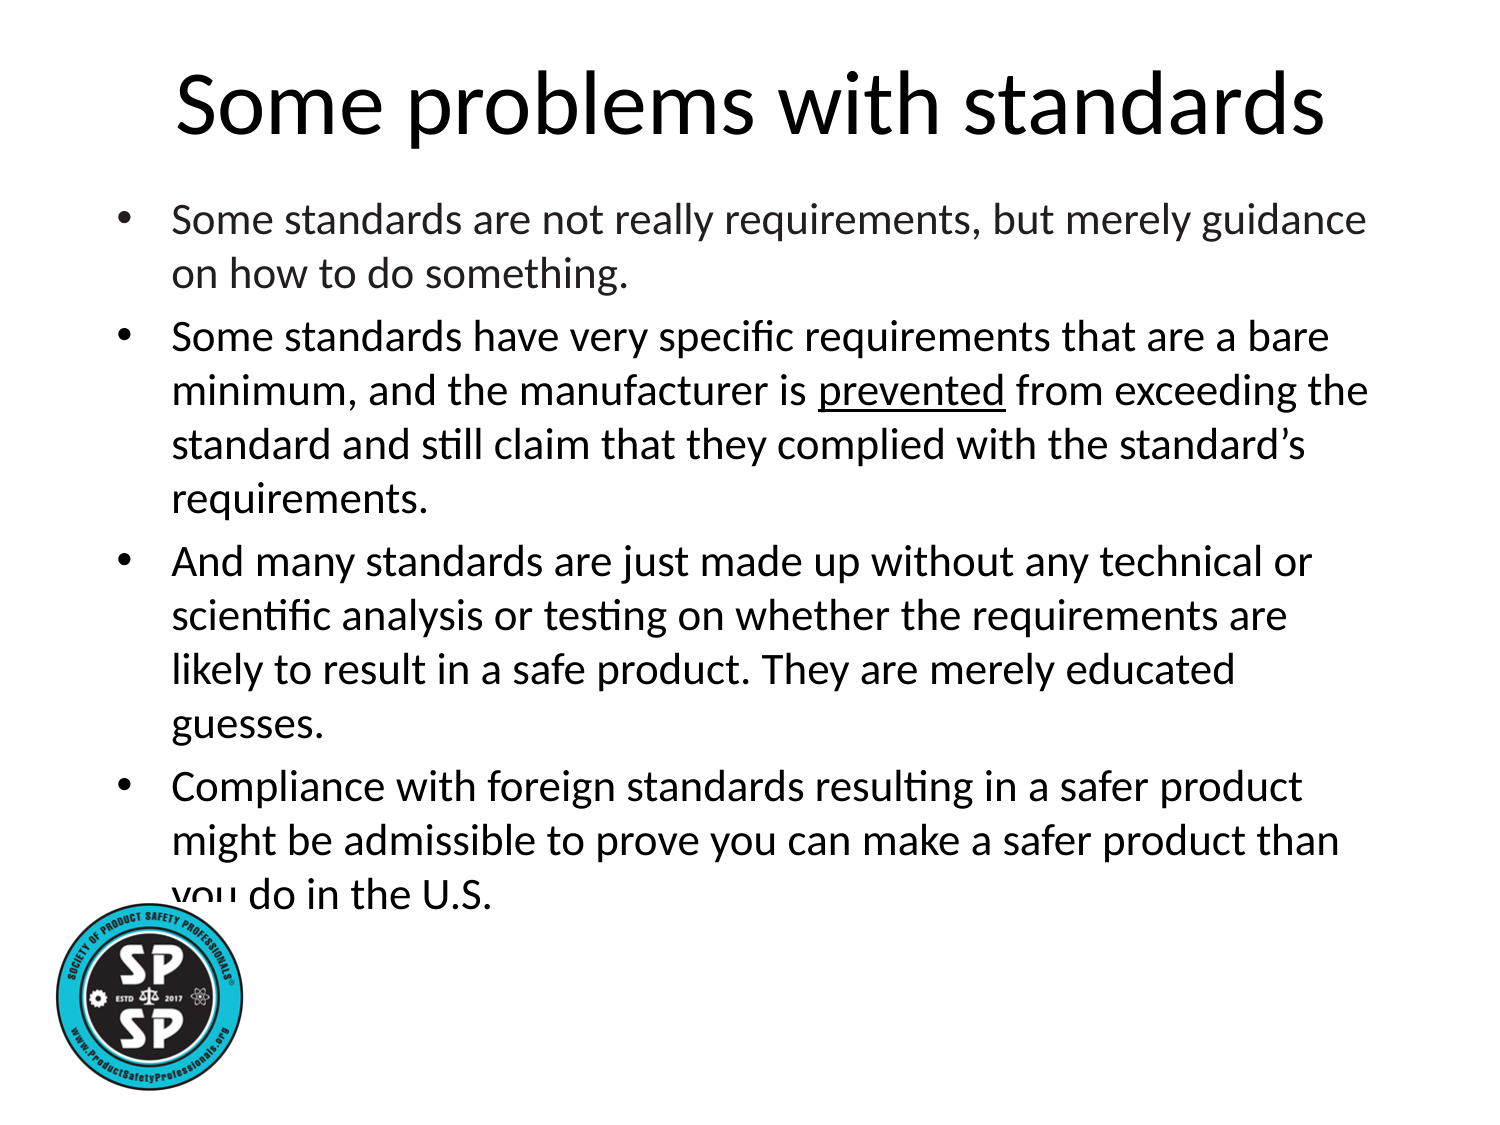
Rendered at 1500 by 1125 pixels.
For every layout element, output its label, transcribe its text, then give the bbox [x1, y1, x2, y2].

title Some problems with standards [104, 0, 1399, 207]
list Some standards are not really requirements, but merely guidance on how to do something. Some standards have very specific requirements that are a bare minimum, and the manufacturer is prevented from exceeding the standard and still claim that they complied with the standard’s requirements. And many standards are just made up without any technical or scientific analysis or testing on whether the requirements are likely to result in a safe product. They are merely educated guesses. Compliance with foreign standards resulting in a safer product might be admissible to prove you can make a safer product than you do in the U.S. [101, 182, 1394, 930]
picture [4, 195, 1031, 307]
picture [55, 902, 245, 1093]
